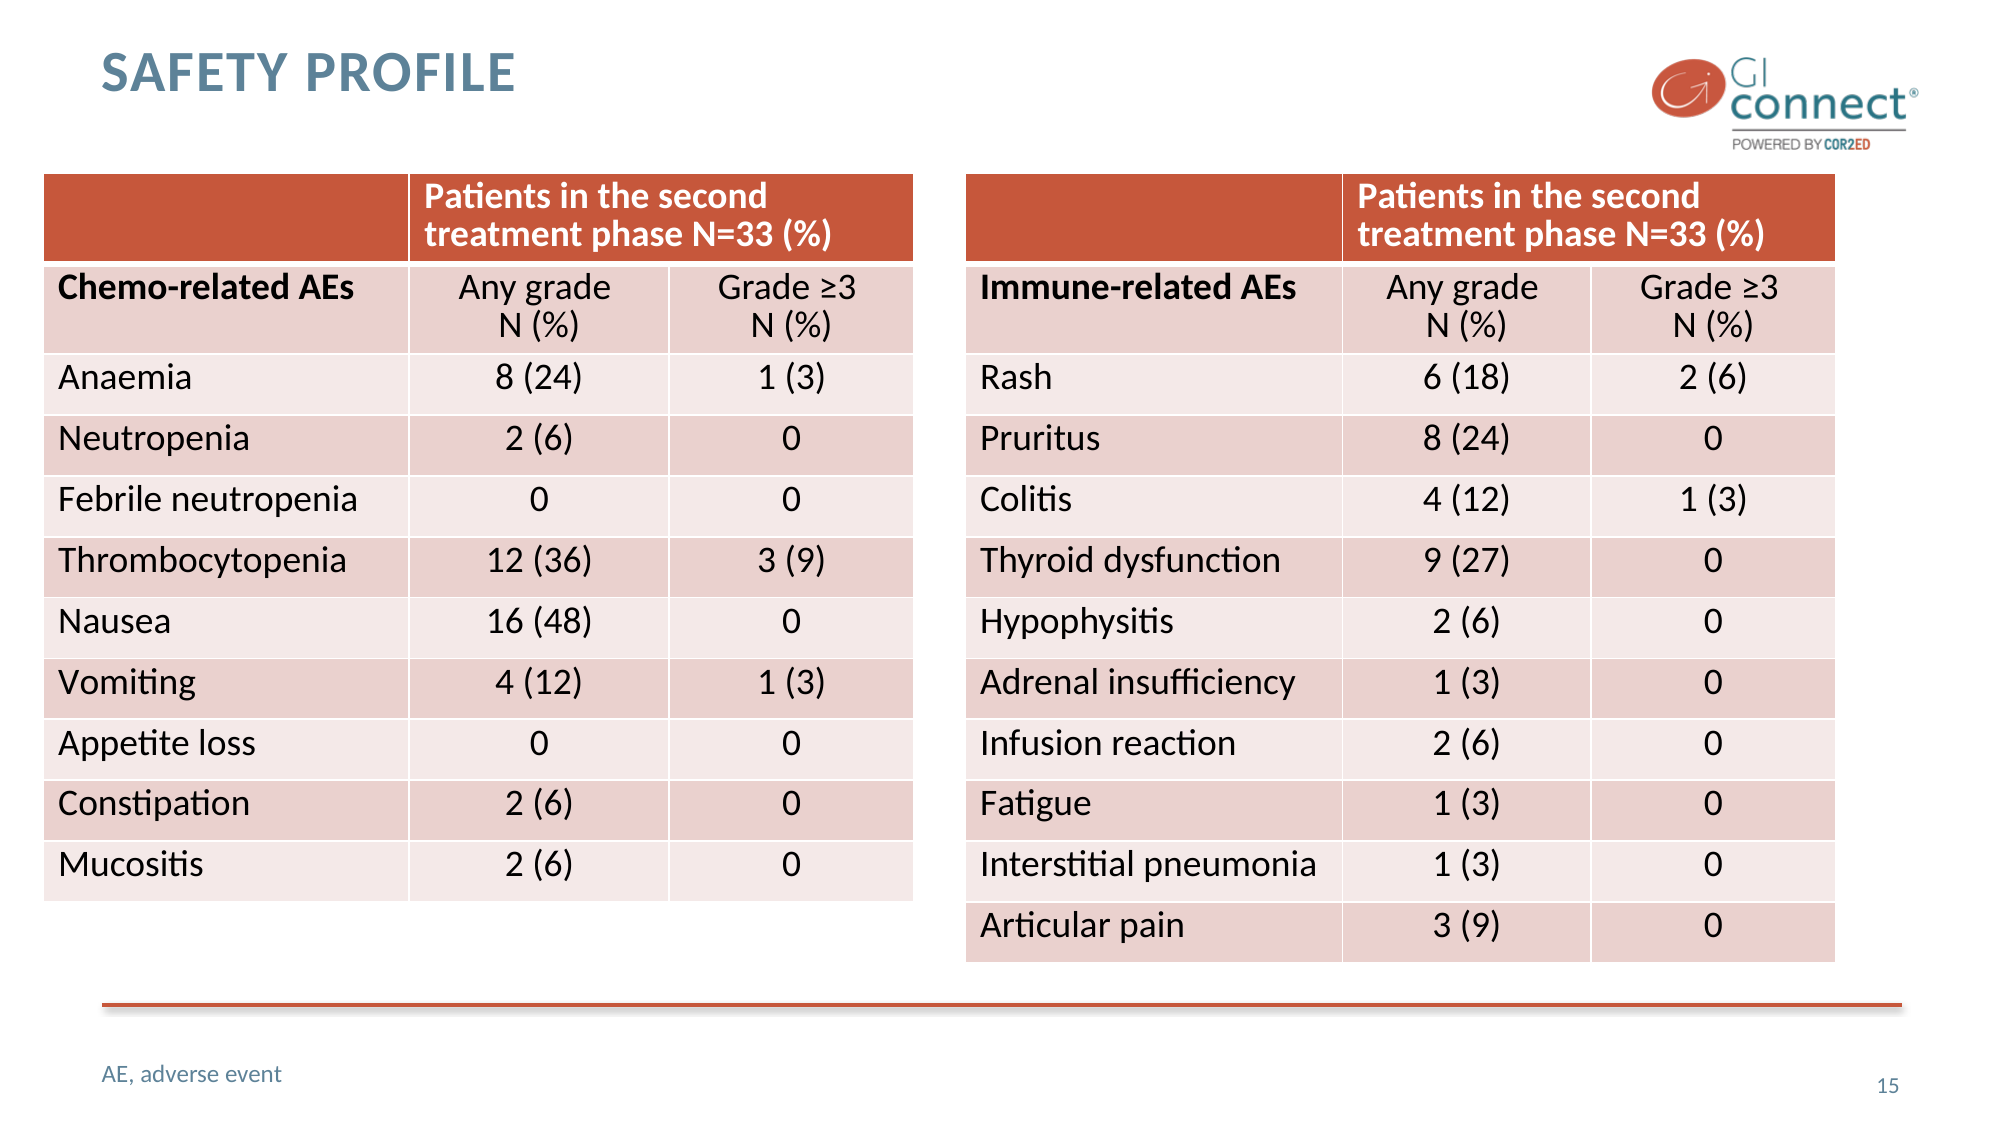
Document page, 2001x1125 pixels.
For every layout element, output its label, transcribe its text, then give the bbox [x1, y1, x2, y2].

table_cell 0 [1592, 538, 1835, 597]
table_cell 0 [1592, 416, 1835, 475]
table_cell 1 (3) [1592, 477, 1835, 536]
table_cell 6 (18) [1343, 355, 1590, 414]
text_box AE, adverse event [101, 1042, 1434, 1103]
table_cell 4 (12) [1343, 477, 1590, 536]
table_cell 8 (24) [1343, 416, 1590, 475]
table_cell 8 (24) [410, 355, 668, 414]
title Safety profile [101, 40, 1536, 173]
table_cell 0 [670, 416, 913, 475]
table_cell 2 (6) [1343, 720, 1590, 779]
table_cell Interstitial pneumonia [966, 842, 1342, 901]
table_cell Pruritus [966, 416, 1342, 475]
table_cell 0 [410, 477, 668, 536]
table_cell 0 [670, 598, 913, 658]
table_cell 0 [1592, 903, 1835, 962]
table_cell Appetite loss [44, 720, 408, 779]
table_cell Rash [966, 355, 1342, 414]
table_cell 3 (9) [1343, 903, 1590, 962]
table_cell 0 [670, 781, 913, 840]
table_header Patients in the second treatment phase N=33 (%) [410, 174, 913, 261]
table_cell Articular pain [966, 903, 1342, 962]
table_cell 3 (9) [670, 538, 913, 597]
slide_number 15 [1771, 1054, 1900, 1115]
table_cell 1 (3) [1343, 659, 1590, 718]
table_cell 2 (6) [1343, 598, 1590, 658]
table_cell Grade ≥3 N (%) [670, 267, 913, 353]
table_cell Immune-related AEs [966, 267, 1342, 353]
table_cell Adrenal insufficiency [966, 659, 1342, 718]
table_cell Nausea [44, 598, 408, 658]
table_cell 0 [670, 477, 913, 536]
table_cell 2 (6) [410, 416, 668, 475]
table_cell 2 (6) [1592, 355, 1835, 414]
table_cell Colitis [966, 477, 1342, 536]
table_cell Anaemia [44, 355, 408, 414]
table_cell Fatigue [966, 781, 1342, 840]
table_cell 1 (3) [670, 659, 913, 718]
table_cell 2 (6) [410, 781, 668, 840]
table_cell 0 [1592, 598, 1835, 658]
table_cell 4 (12) [410, 659, 668, 718]
table_header [44, 174, 408, 261]
table_cell 0 [1592, 842, 1835, 901]
table_cell 0 [1592, 781, 1835, 840]
table_cell Hypophysitis [966, 598, 1342, 658]
table_cell 0 [1592, 720, 1835, 779]
table_cell Neutropenia [44, 416, 408, 475]
table_cell 0 [670, 842, 913, 901]
table_cell Vomiting [44, 659, 408, 718]
table_cell Any grade N (%) [410, 267, 668, 353]
table_cell Thrombocytopenia [44, 538, 408, 597]
table_cell Chemo-related AEs [44, 267, 408, 353]
table_cell Infusion reaction [966, 720, 1342, 779]
table_header [966, 174, 1342, 261]
table_cell 9 (27) [1343, 538, 1590, 597]
table_cell Constipation [44, 781, 408, 840]
table_cell 0 [670, 720, 913, 779]
table_cell 12 (36) [410, 538, 668, 597]
table_cell Mucositis [44, 842, 408, 901]
table_cell Grade ≥3 N (%) [1592, 267, 1835, 353]
table_cell 1 (3) [670, 355, 913, 414]
table_cell 1 (3) [1343, 842, 1590, 901]
table_cell Thyroid dysfunction [966, 538, 1342, 597]
table_cell 2 (6) [410, 842, 668, 901]
table_cell 1 (3) [1343, 781, 1590, 840]
table_cell Any grade N (%) [1343, 267, 1590, 353]
picture [1638, 44, 1932, 163]
table_cell Febrile neutropenia [44, 477, 408, 536]
table_cell 16 (48) [410, 598, 668, 658]
table_cell 0 [1592, 659, 1835, 718]
table_cell 0 [410, 720, 668, 779]
table_header Patients in the second treatment phase N=33 (%) [1343, 174, 1835, 261]
